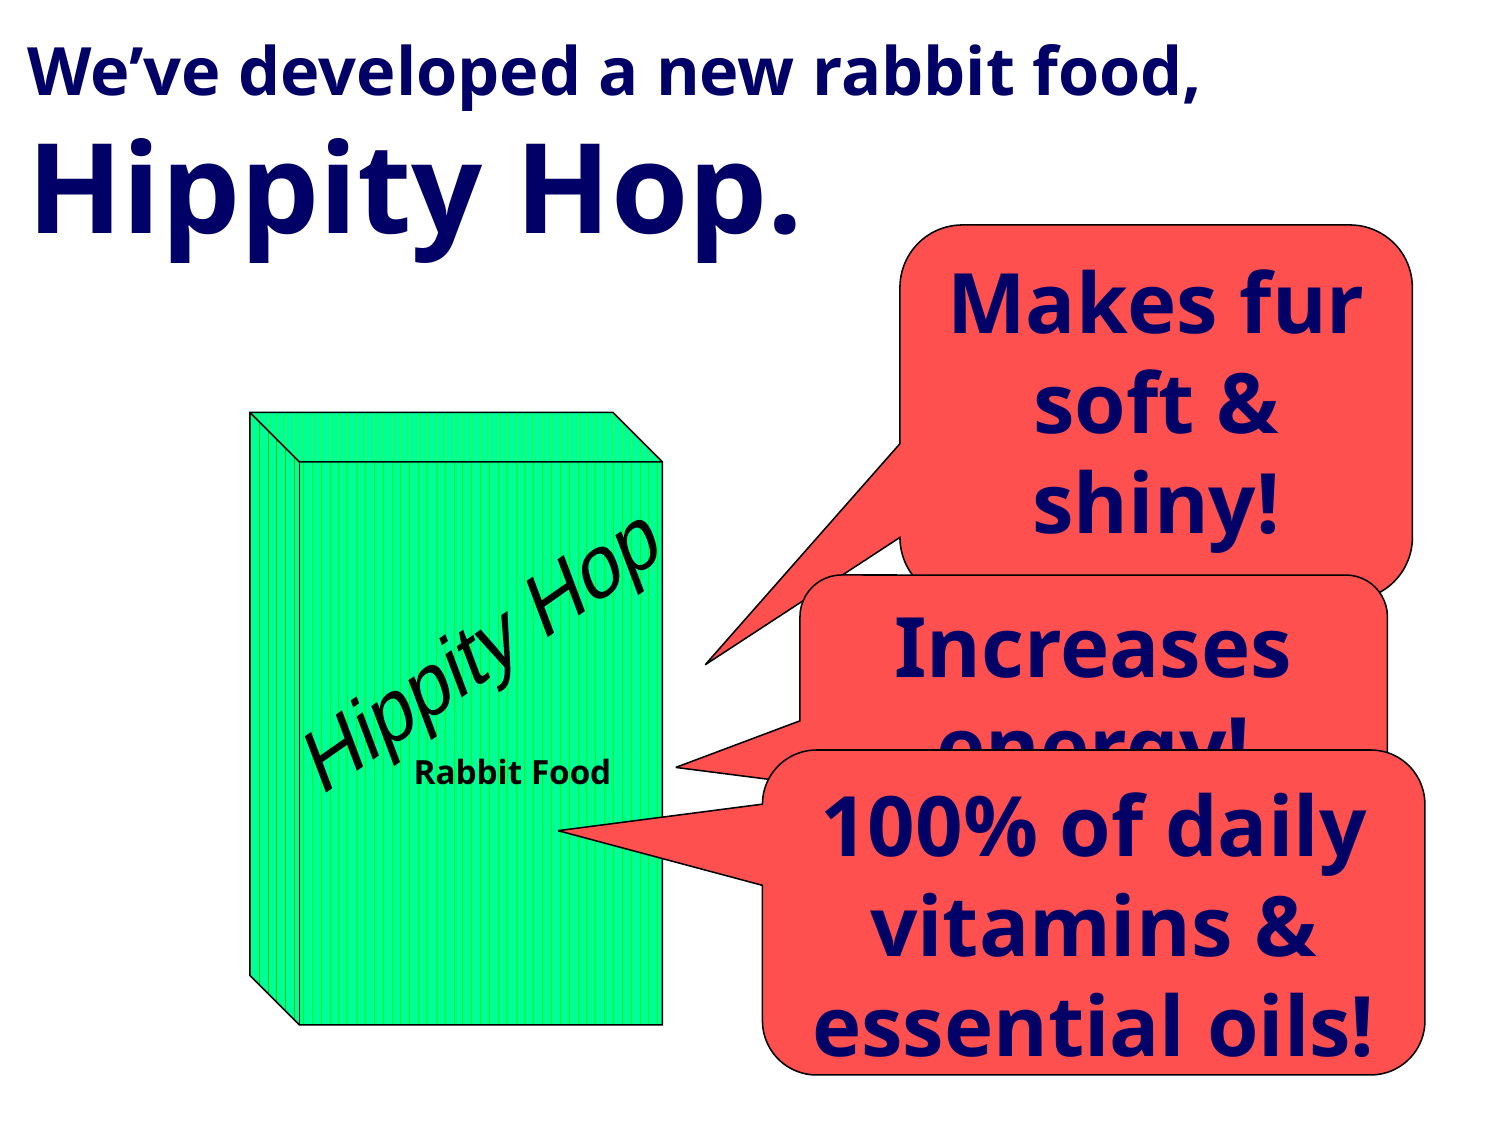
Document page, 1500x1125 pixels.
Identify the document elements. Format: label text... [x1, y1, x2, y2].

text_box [249, 412, 737, 1025]
text_box Increases energy! [742, 574, 1388, 780]
text_box 100% of daily vitamins & essential oils! [742, 750, 1425, 1075]
text_box We’ve developed a new rabbit food, Hippity Hop. [12, 21, 1413, 266]
text_box Makes fur soft & shiny! [742, 224, 1413, 641]
